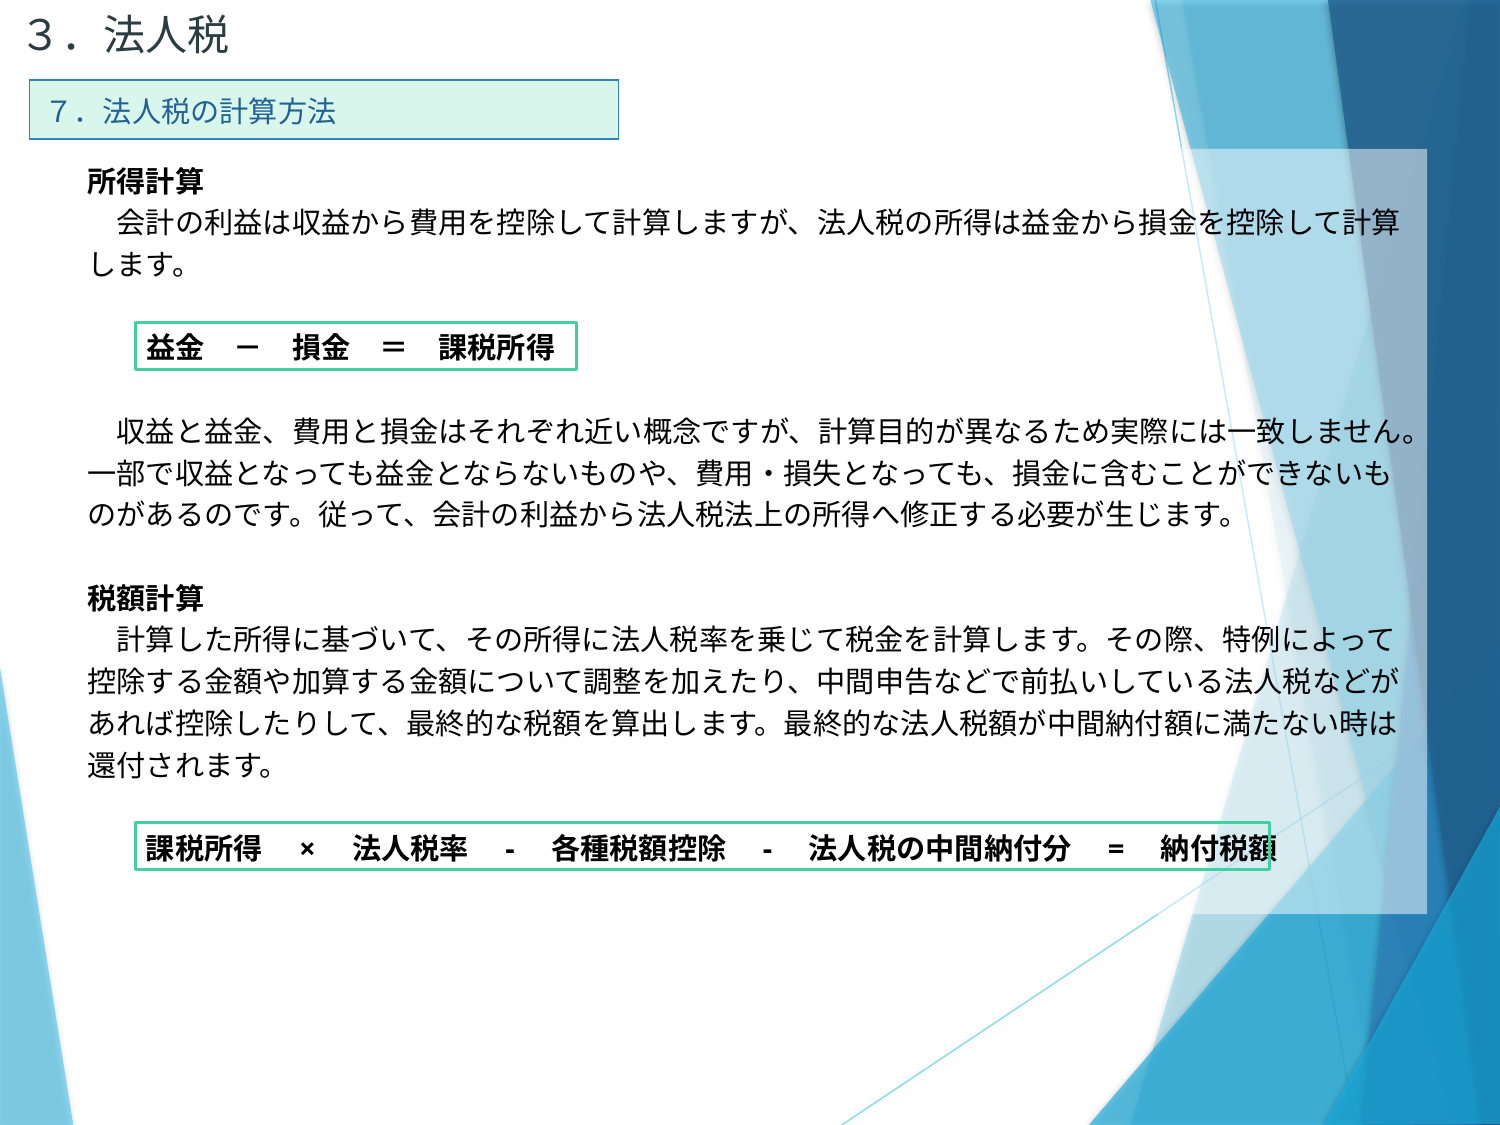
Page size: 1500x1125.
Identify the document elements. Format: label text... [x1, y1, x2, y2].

text_box [134, 321, 578, 371]
table_header ７．法人税の計算方法 [30, 81, 618, 138]
text_box 所得計算 会計の利益は収益から費用を控除して計算しますが、法人税の所得は益金から損金を控除して計算 します。 益金 － 損金 ＝ 課税所得 収益と益金、費用と損金はそれぞれ近い概念ですが、計算目的が異なるため実際には一致しません。一部で収益となっても益金とならないものや、費用・損失となっても、損金に含むことができないものがあるのです。従って、会計の利益から法人税法上の所得へ修正する必要が生じます。 税額計算 計算した所得に基づいて、その所得に法人税率を乗じて税金を計算します。その際、特例によって 控除する金額や加算する金額について調整を加えたり、中間申告などで前払いしている法人税などがあれば控除したりして、最終的な税額を算出します。最終的な法人税額が中間納付額に満たない時は還付されます。 課税所得 × 法人税率 - 各種税額控除 - 法人税の中間納付分 = 納付税額 [72, 148, 1428, 915]
text_box ３．法人税 [0, 0, 601, 69]
text_box [134, 821, 1271, 871]
